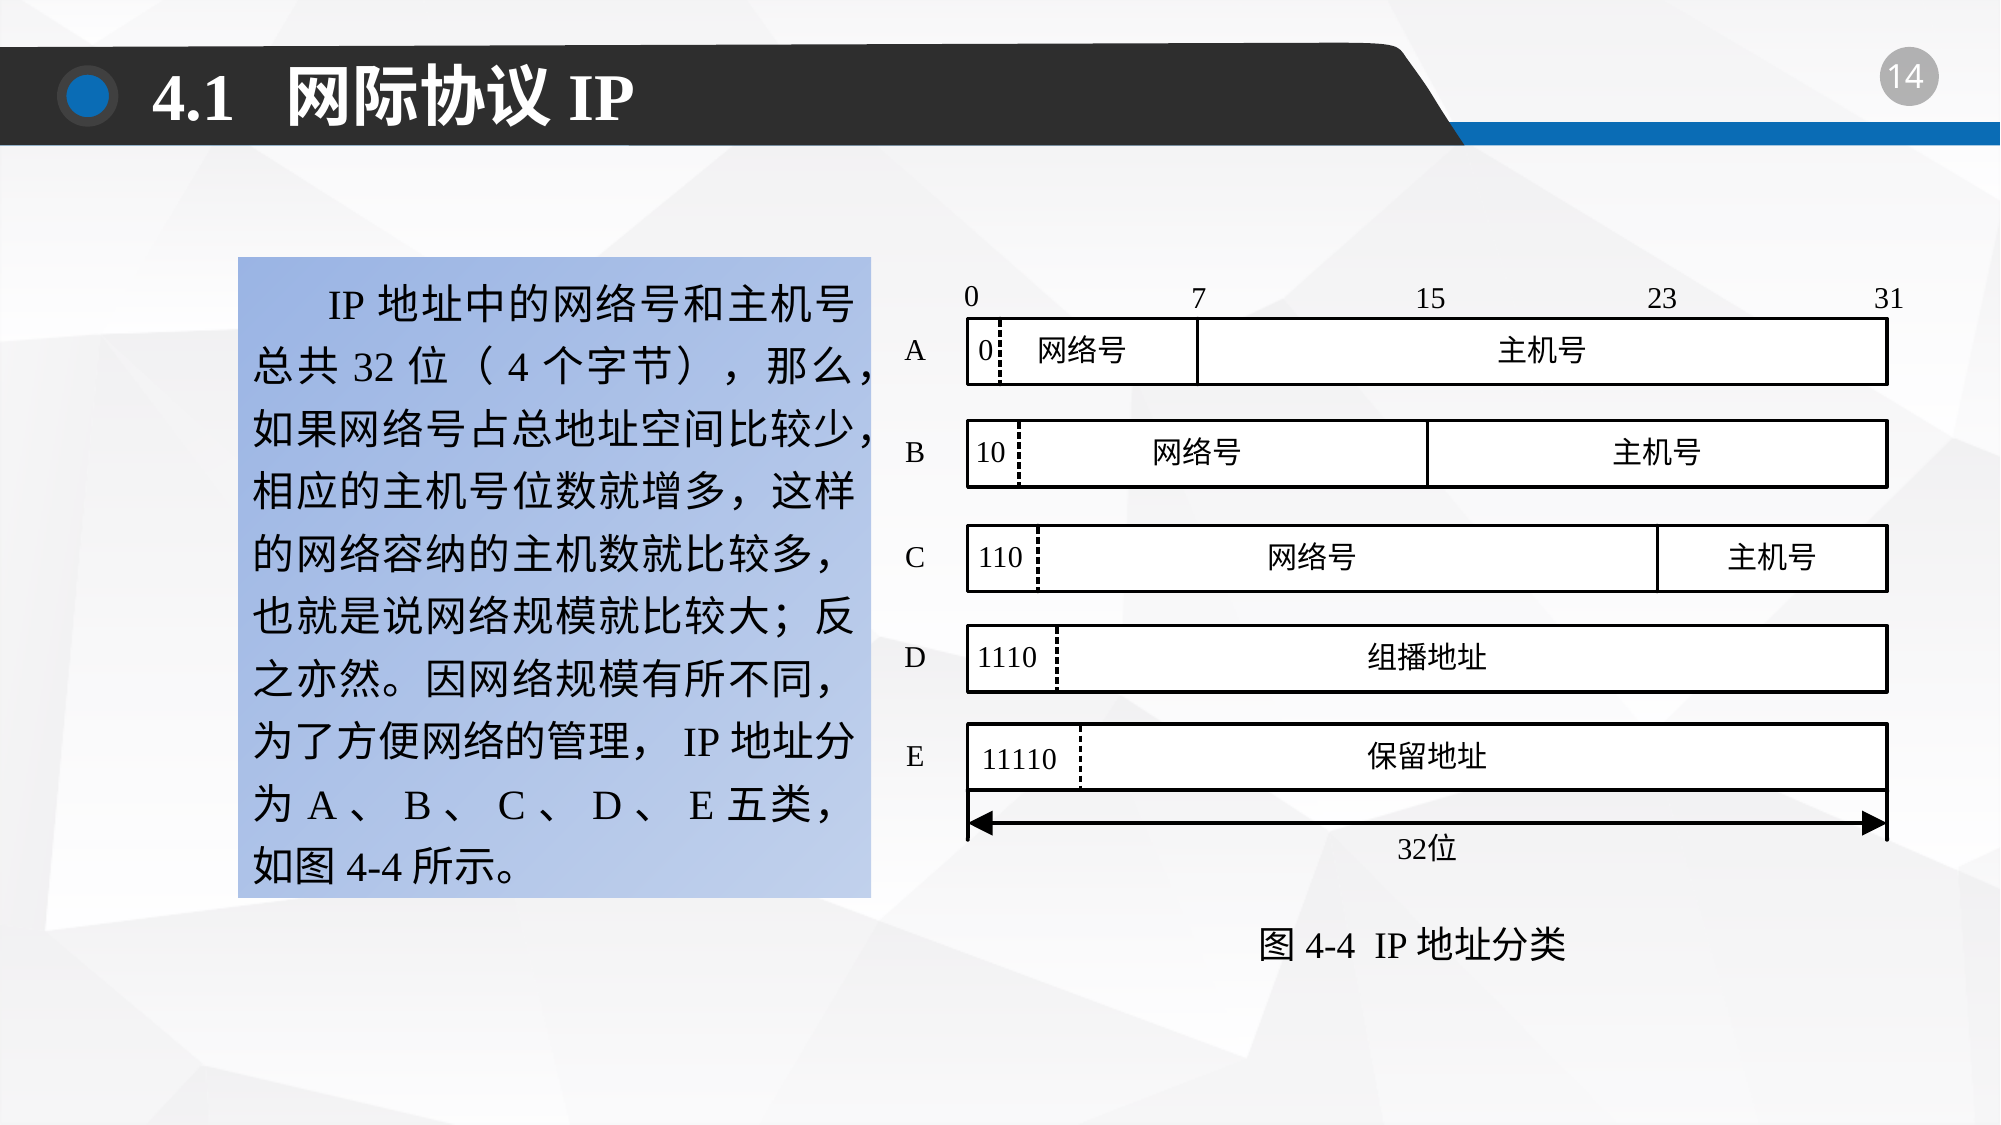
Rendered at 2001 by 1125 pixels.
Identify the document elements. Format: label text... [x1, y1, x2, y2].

picture [0, 0, 2001, 1125]
text_box 4.1 网际协议IP [137, 42, 1094, 156]
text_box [882, 269, 1927, 975]
text_box IP地址中的网络号和主机号总共32位（4个字节），那么，如果网络号占总地址空间比较少，相应的主机号位数就增多，这样的网络容纳的主机数就比较多，也就是说网络规模就比较大；反之亦然。因网络规模有所不同，为了方便网络的管理，IP地址分为A、B、C、D、E五类，如图4-4所示。 [238, 257, 872, 898]
